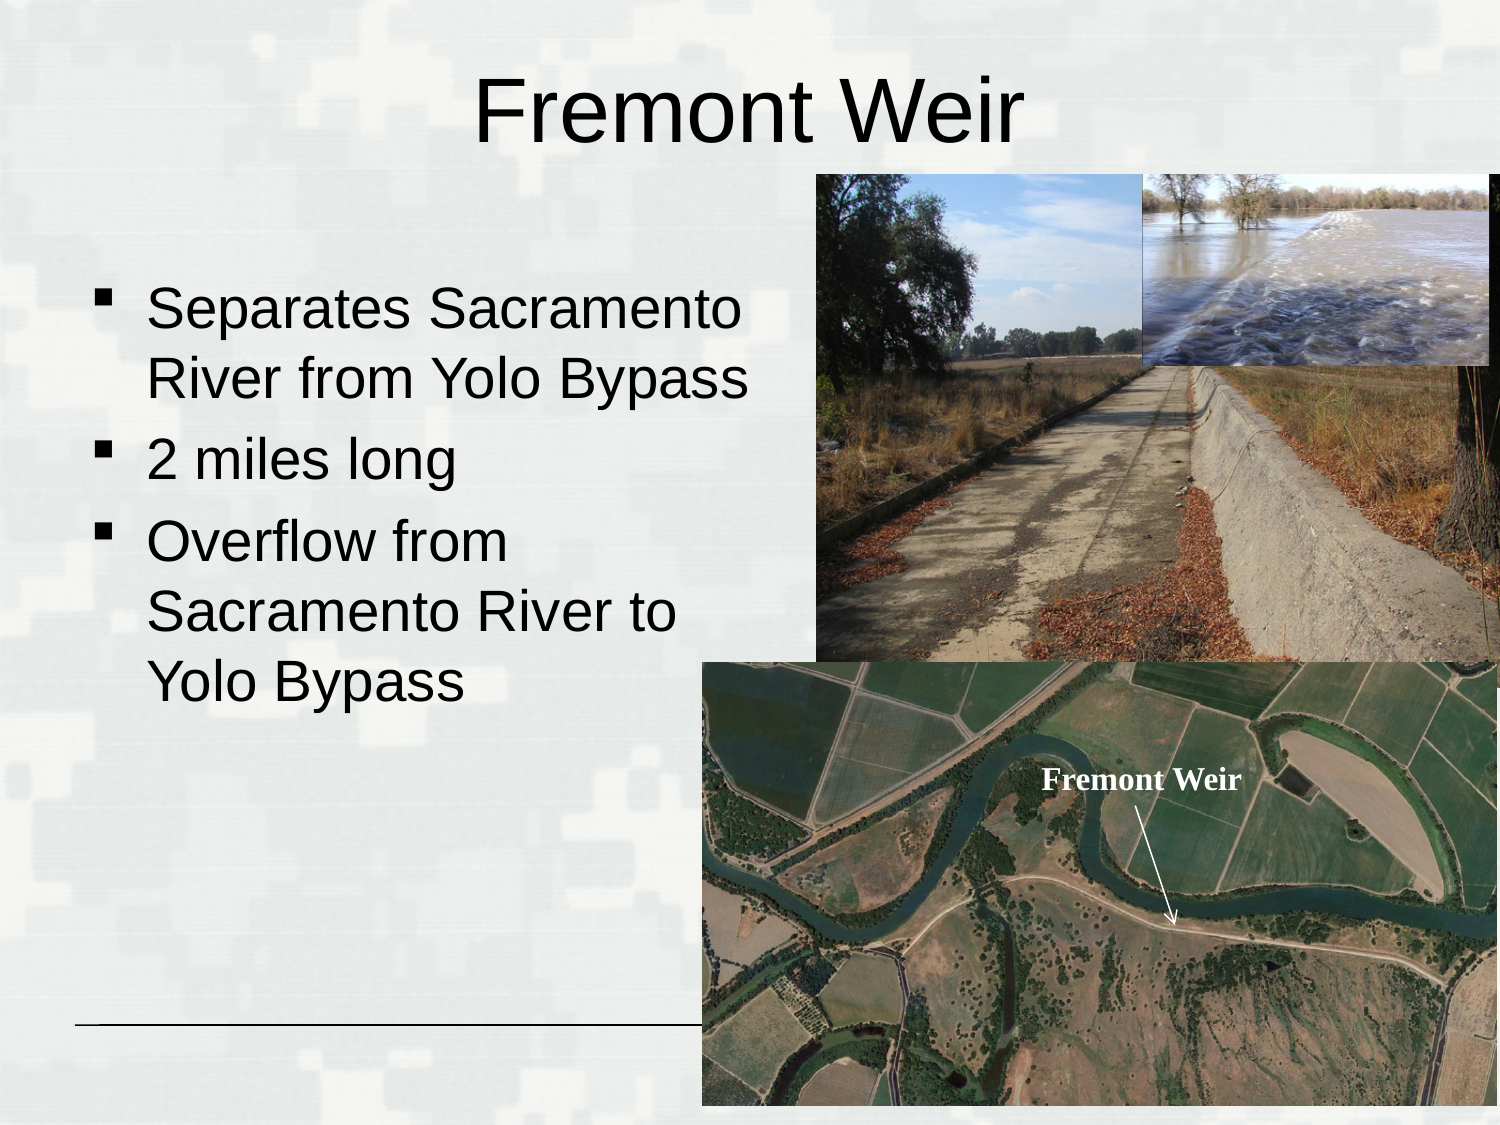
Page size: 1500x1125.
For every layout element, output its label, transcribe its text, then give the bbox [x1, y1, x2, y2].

list Separates Sacramento River from Yolo Bypass 2 miles long Overflow from Sacramento River to Yolo Bypass [74, 262, 788, 901]
picture [0, 0, 1500, 1125]
title Fremont Weir [74, 12, 1426, 201]
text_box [1134, 805, 1176, 926]
